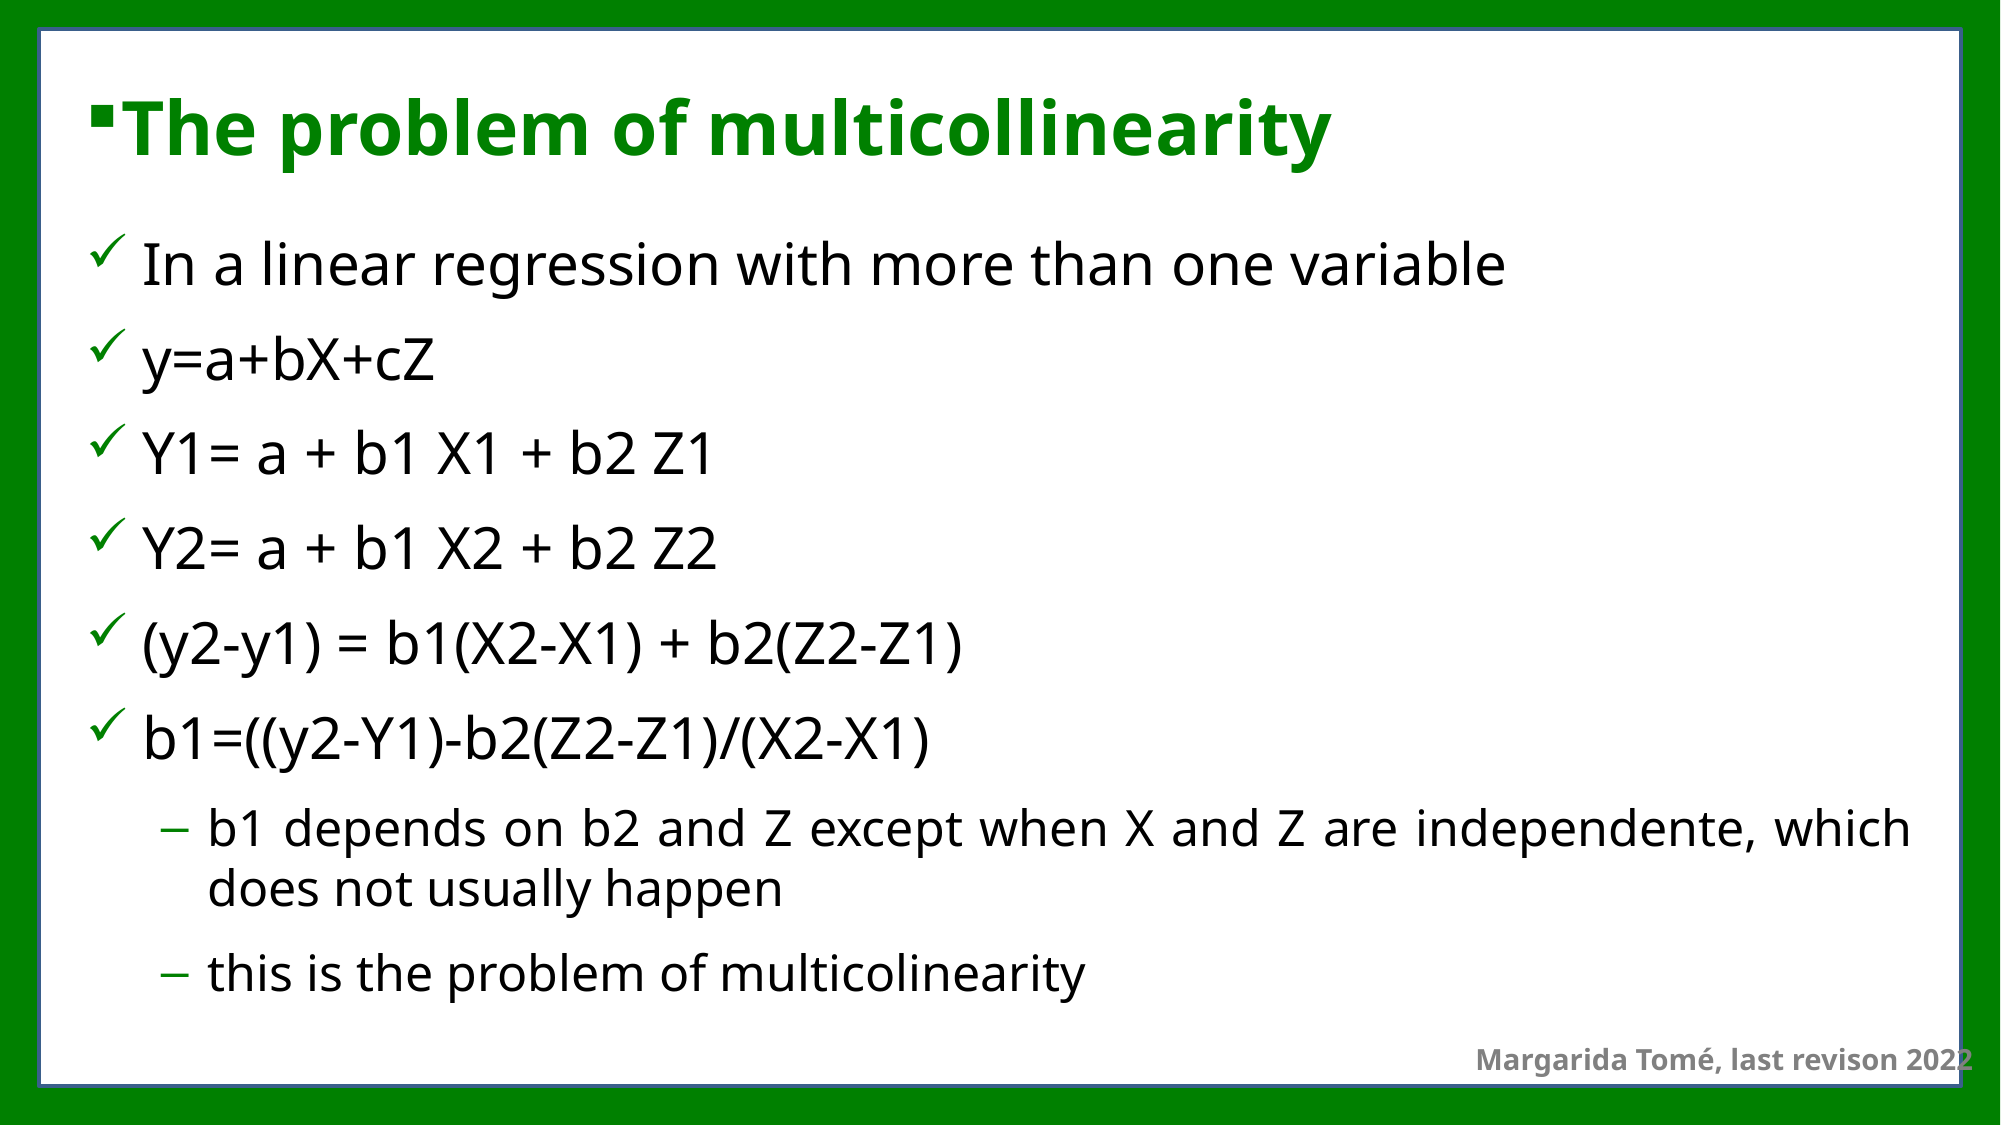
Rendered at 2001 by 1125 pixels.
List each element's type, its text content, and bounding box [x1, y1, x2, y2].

list In a linear regression with more than one variable y=a+bX+cZ Y1= a + b1 X1 + b2 Z1 Y2= a + b1 X2 + b2 Z2 (y2-y1) = b1(X2-X1) + b2(Z2-Z1) b1=((y2-Y1)-b2(Z2-Z1)/(X2-X1) b1 depends on b2 and Z except when X and Z are independente, which does not usually happen this is the problem of multicolinearity [70, 219, 1930, 1040]
title The problem of multicollinearity [70, 66, 1930, 185]
